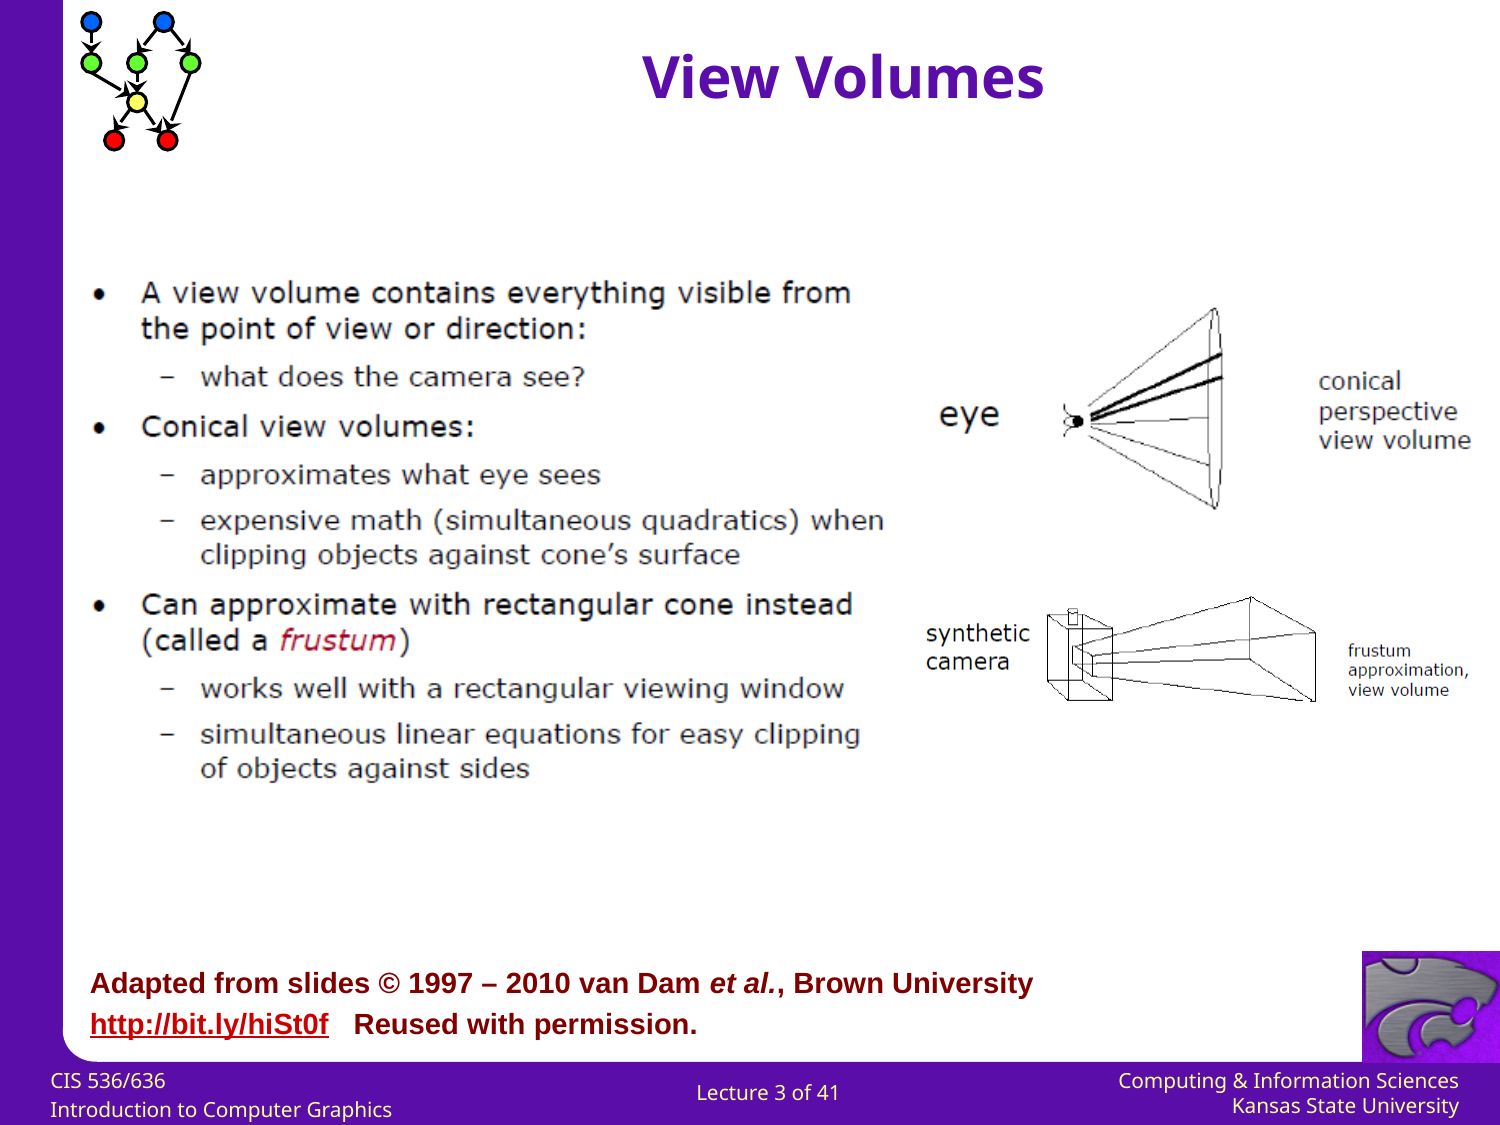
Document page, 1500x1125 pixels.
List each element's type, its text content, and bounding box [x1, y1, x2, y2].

picture [74, 274, 1483, 788]
text_box View Volumes [199, 12, 1488, 138]
text_box Adapted from slides © 1997 – 2010 van Dam et al., Brown University http://bit.ly/hiSt0f Reused with permission. [75, 957, 1075, 1048]
picture [921, 587, 1476, 716]
picture [1362, 951, 1500, 1063]
